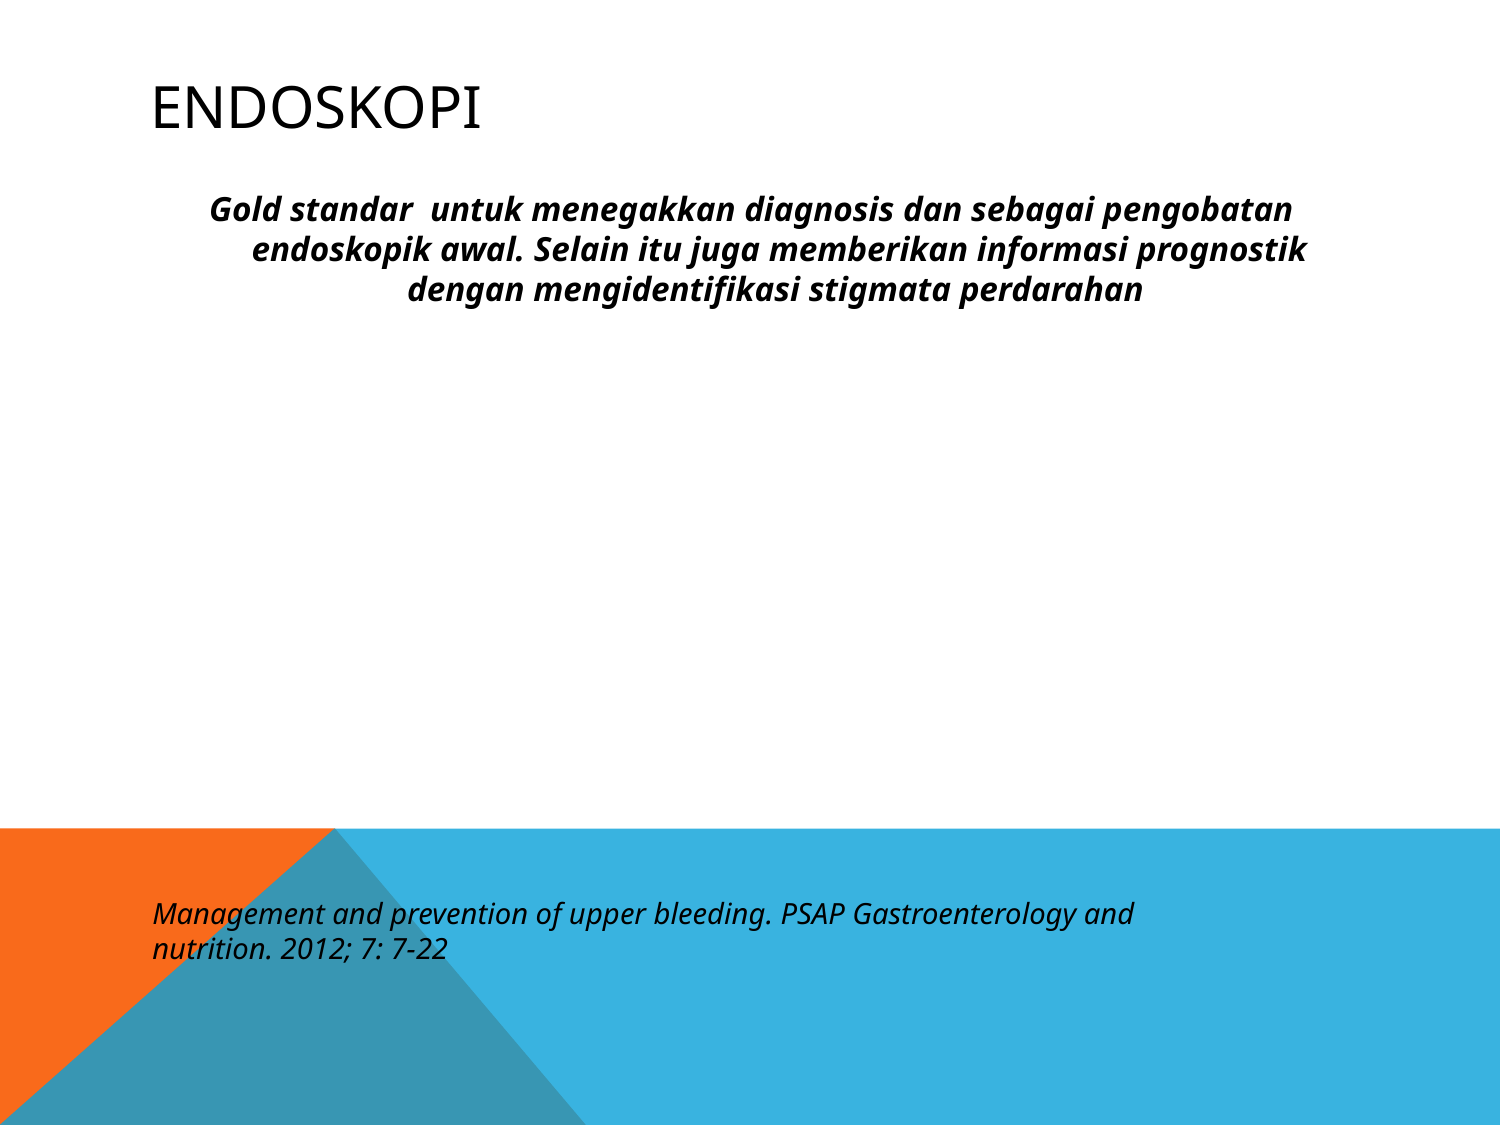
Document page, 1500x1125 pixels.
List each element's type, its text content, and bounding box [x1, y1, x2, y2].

text_box Management and prevention of upper bleeding. PSAP Gastroenterology and nutrition. 2012; 7: 7-22 [137, 887, 1225, 973]
list Gold standar untuk menegakkan diagnosis dan sebagai pengobatan endoskopik awal. Selain itu juga memberikan informasi prognostik dengan mengidentifikasi stigmata perdarahan [135, 180, 1369, 768]
title ENDOSKOPI [135, 60, 1369, 150]
